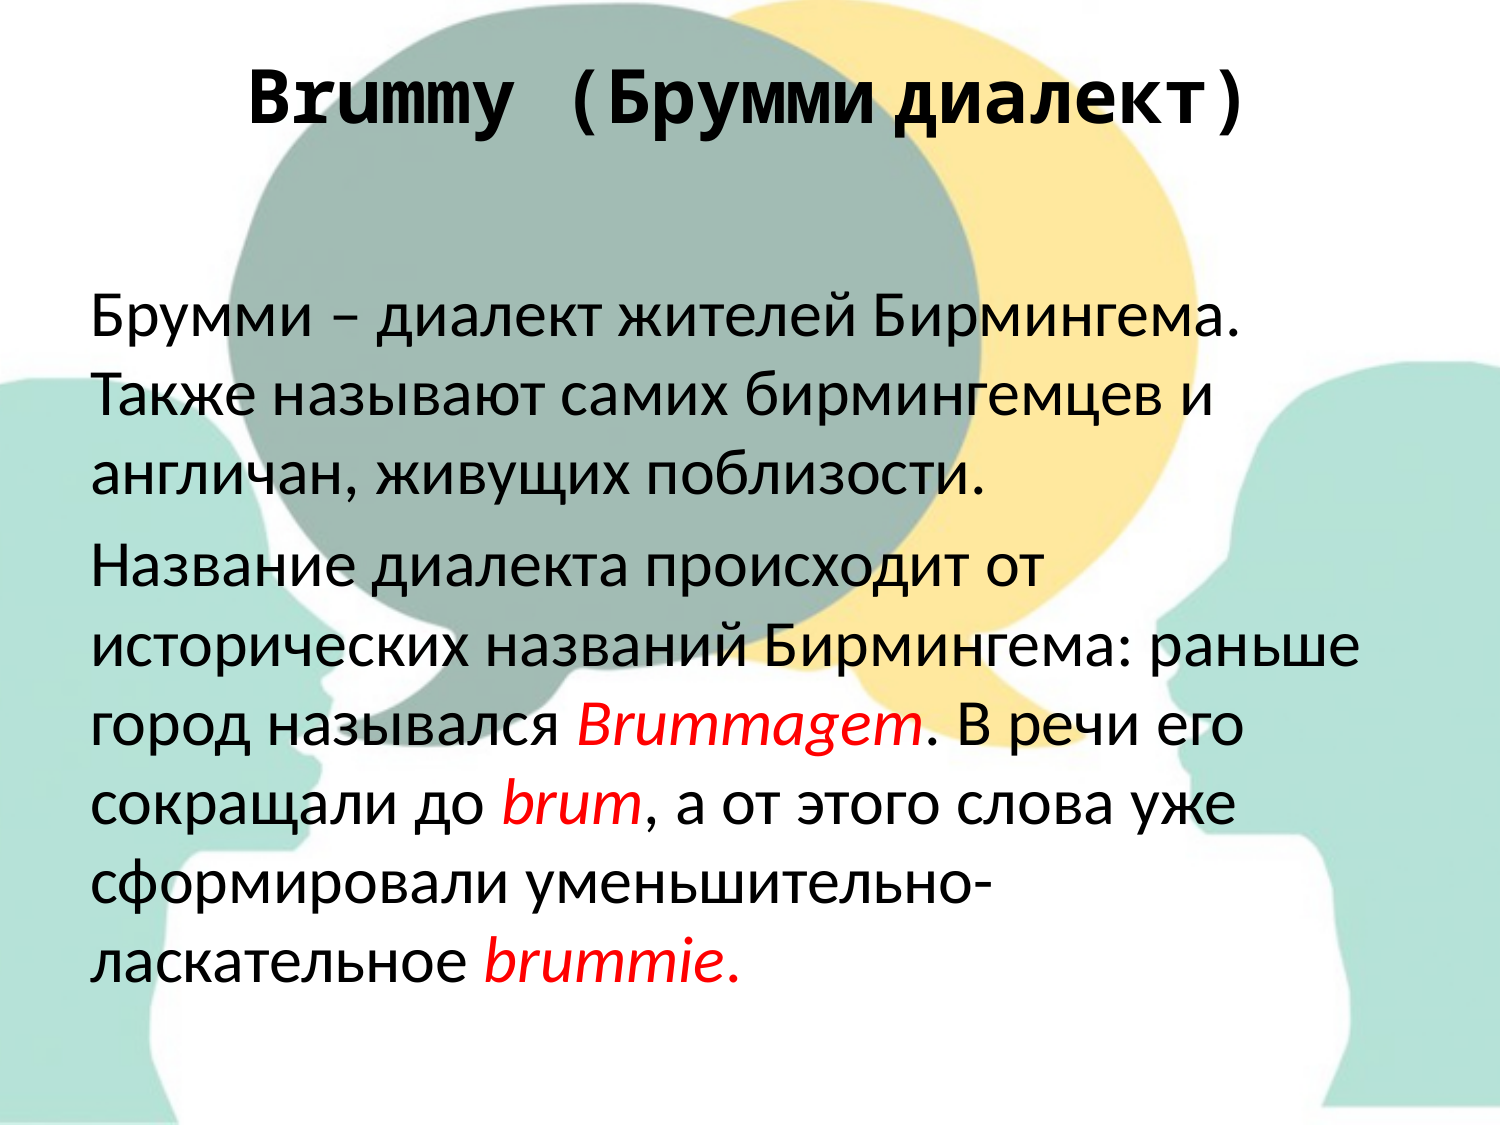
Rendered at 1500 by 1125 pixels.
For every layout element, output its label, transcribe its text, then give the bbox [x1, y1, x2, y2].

title Brummy (Брумми диалект) [75, 45, 1425, 233]
list Брумми – диалект жителей Бирмингема. Также называют самих бирмингемцев и англичан, живущих поблизости. Название диалекта происходит от исторических названий Бирмингема: раньше город назывался Brummagem. В речи его сокращали до brum, а от этого слова уже сформировали уменьшительно-ласкательное brummie. [75, 262, 1425, 1005]
